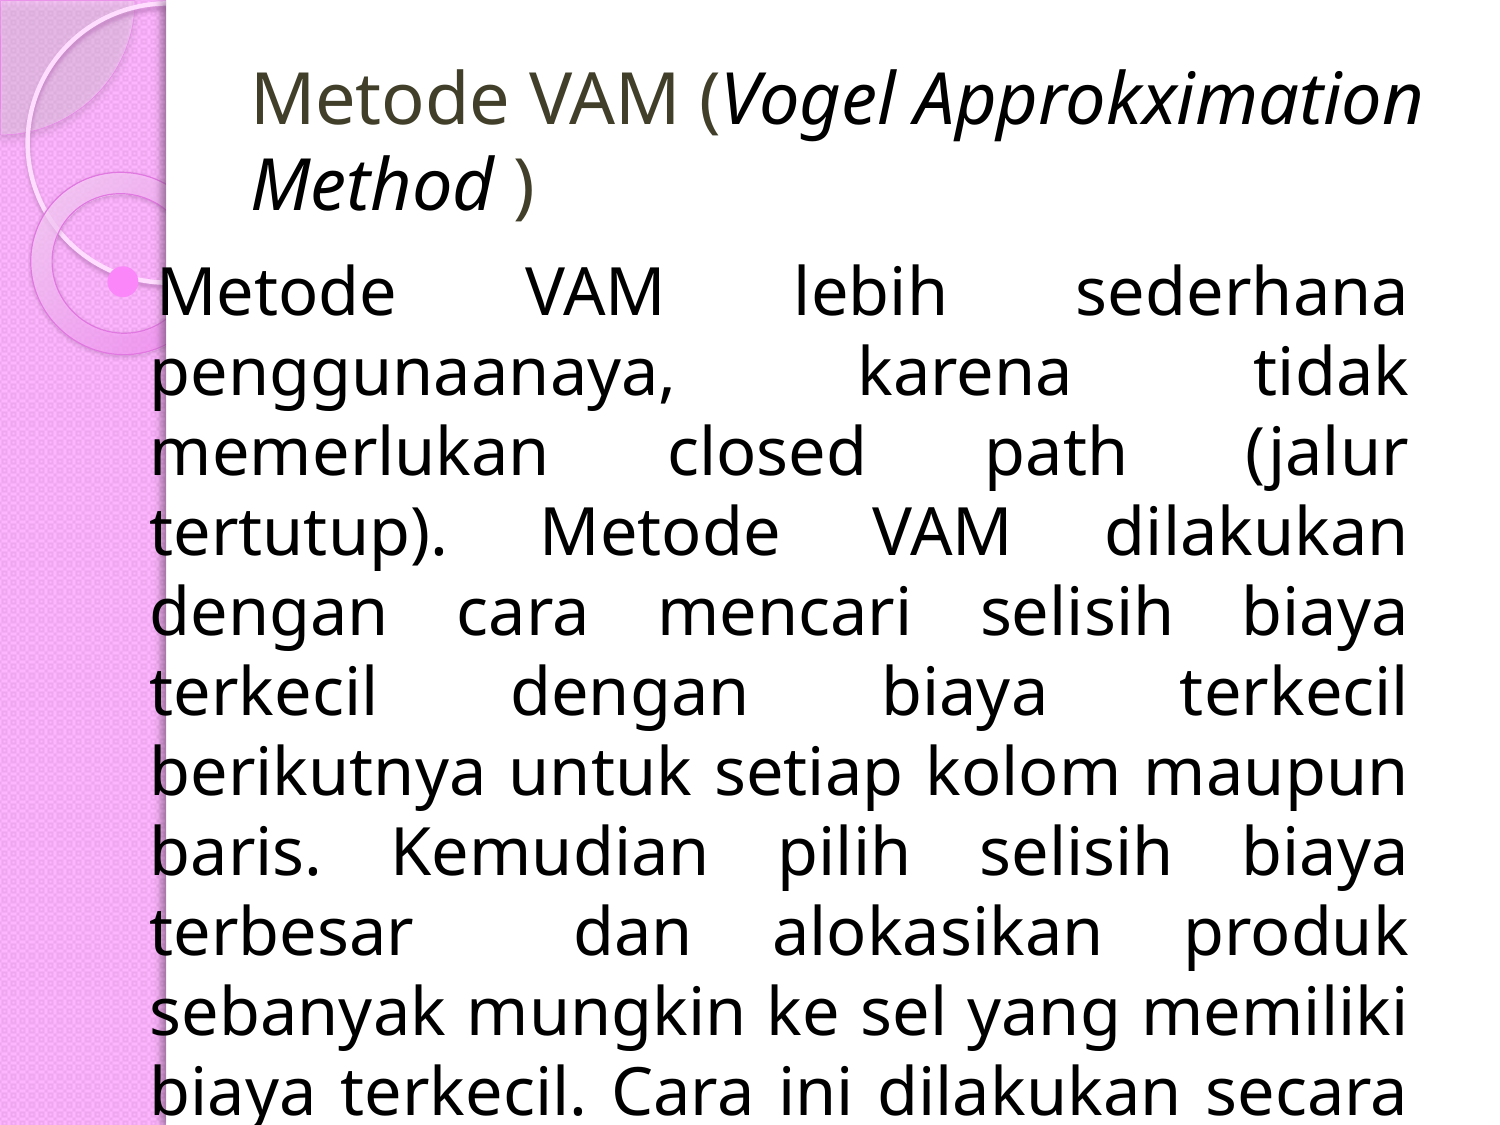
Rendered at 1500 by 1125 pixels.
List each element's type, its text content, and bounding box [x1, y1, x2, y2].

title Metode VAM (Vogel Approkximation Method ) [235, 45, 1466, 233]
list Metode VAM lebih sederhana penggunaanaya, karena tidak memerlukan closed path (jalur tertutup). Metode VAM dilakukan dengan cara mencari selisih biaya terkecil dengan biaya terkecil berikutnya untuk setiap kolom maupun baris. Kemudian pilih selisih biaya terbesar dan alokasikan produk sebanyak mungkin ke sel yang memiliki biaya terkecil. Cara ini dilakukan secara berulang hingga semua produk sudah dialokasikan . [75, 241, 1425, 1060]
